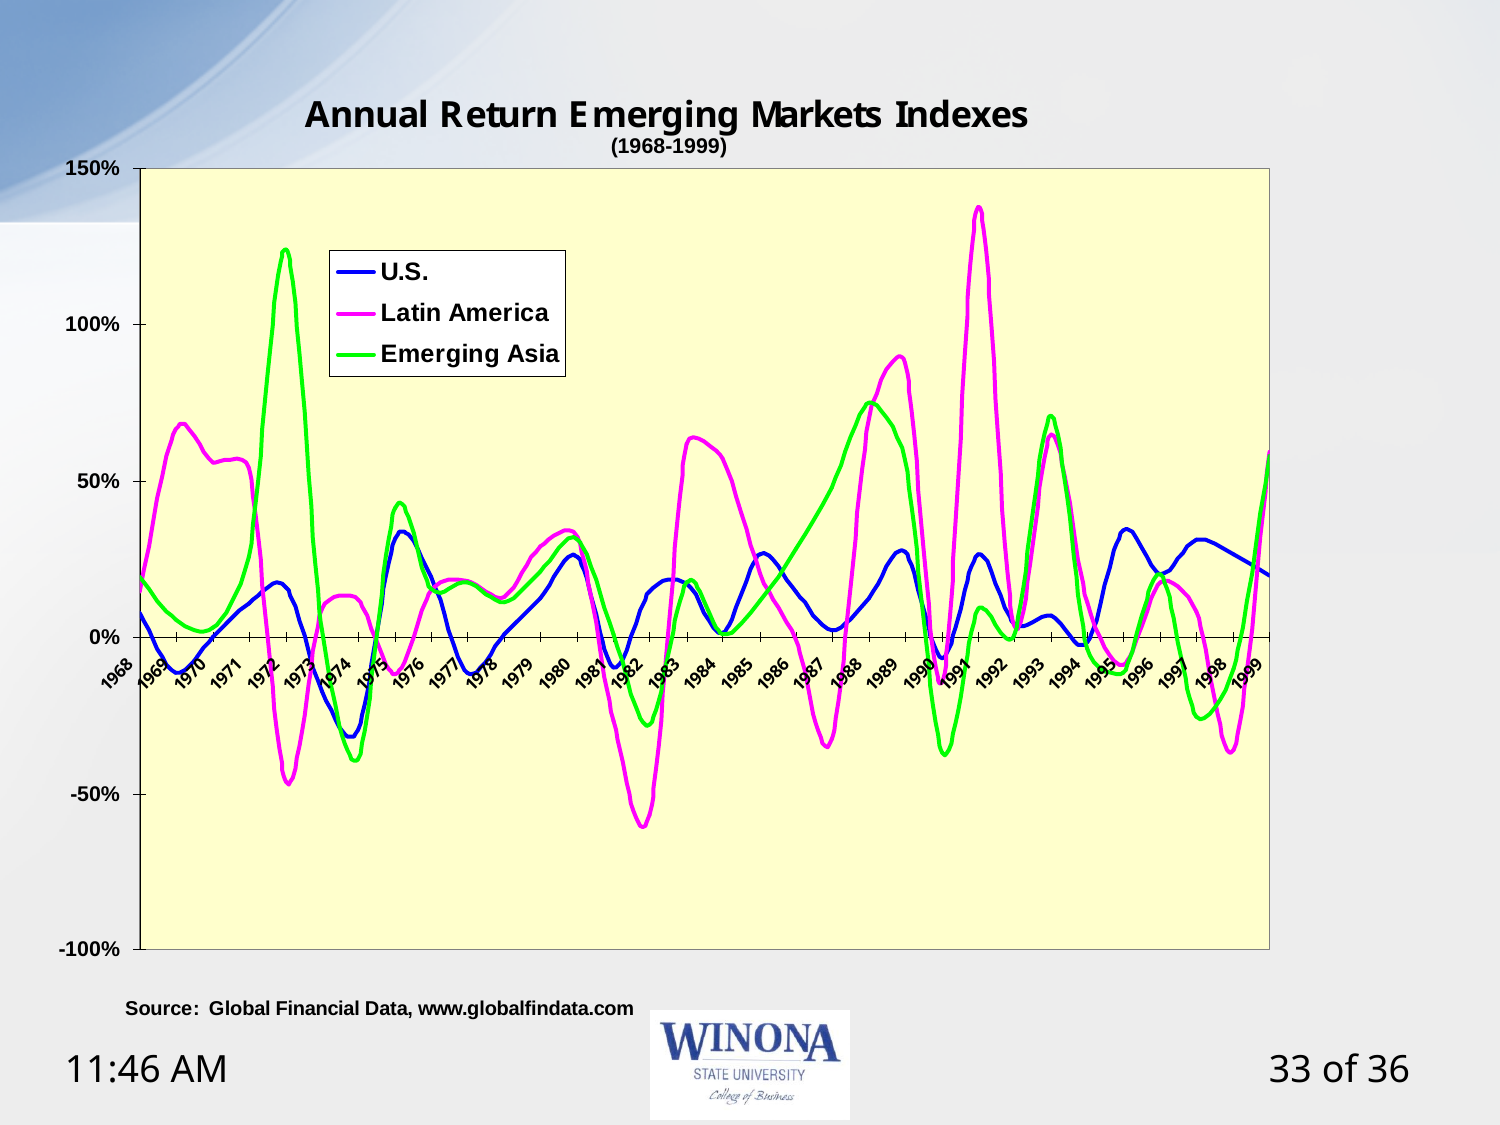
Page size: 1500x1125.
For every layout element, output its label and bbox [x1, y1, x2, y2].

list [0, 49, 1338, 1077]
picture [0, 0, 1500, 1125]
